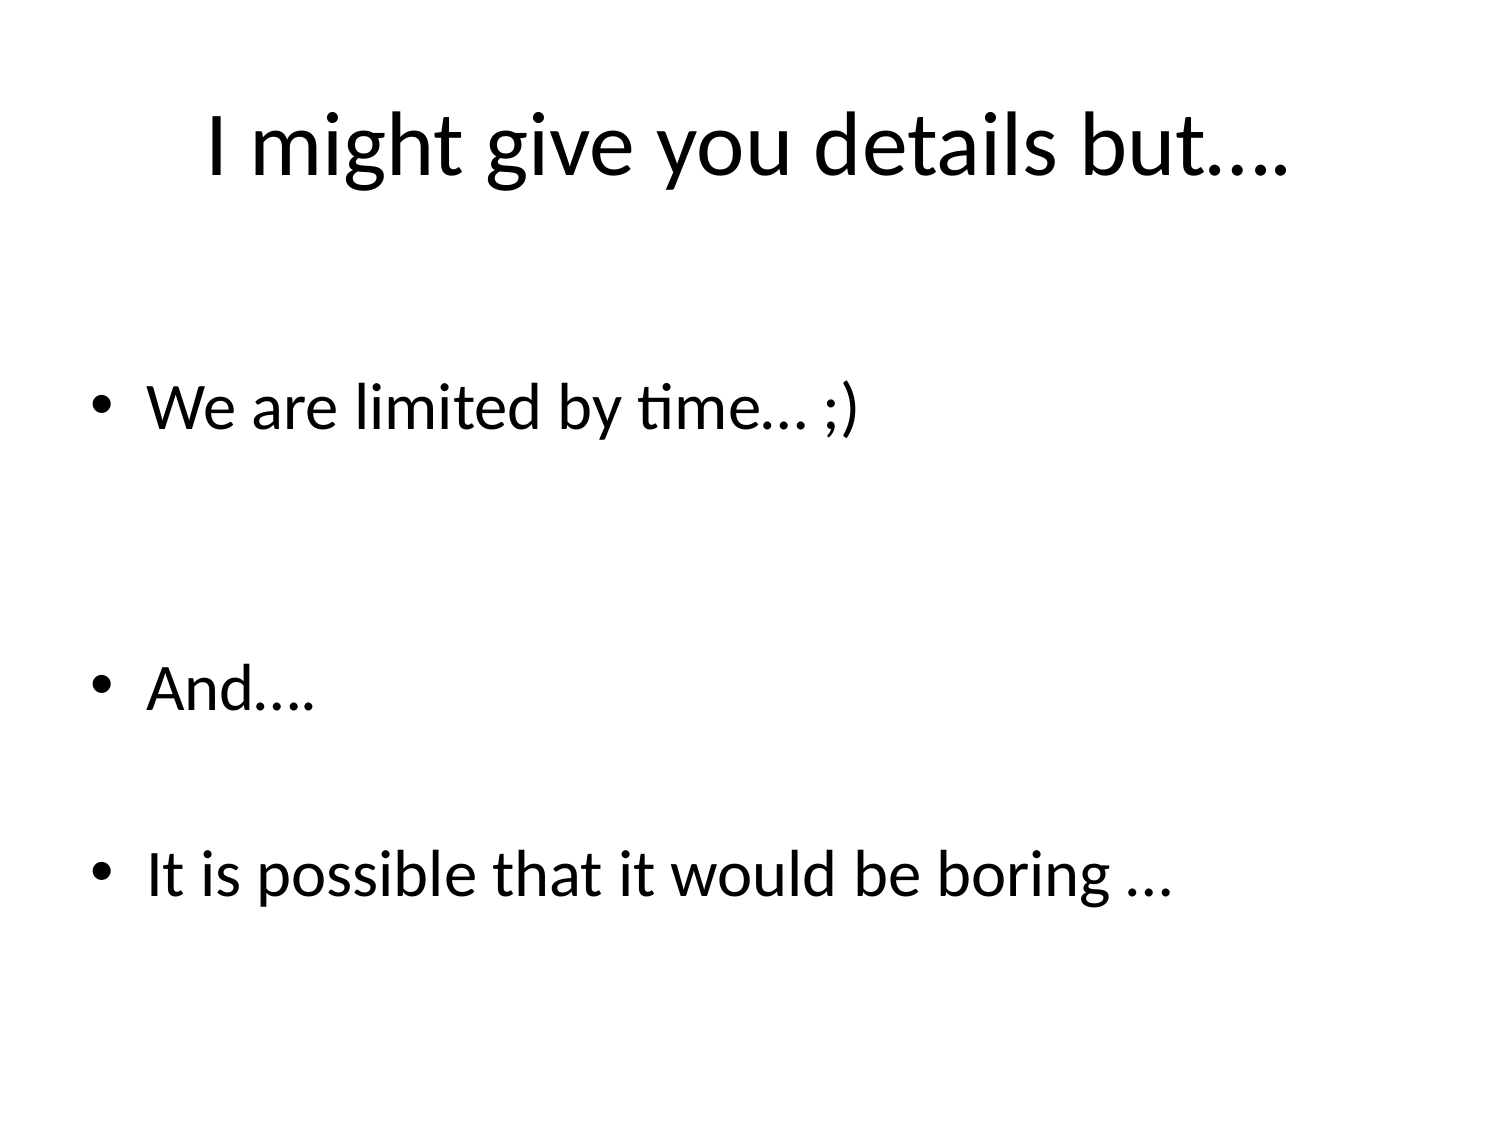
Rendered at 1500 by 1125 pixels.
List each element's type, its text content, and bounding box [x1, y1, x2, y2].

title I might give you details but…. [75, 45, 1425, 233]
list We are limited by time… ;) And…. It is possible that it would be boring … [75, 262, 1425, 1005]
